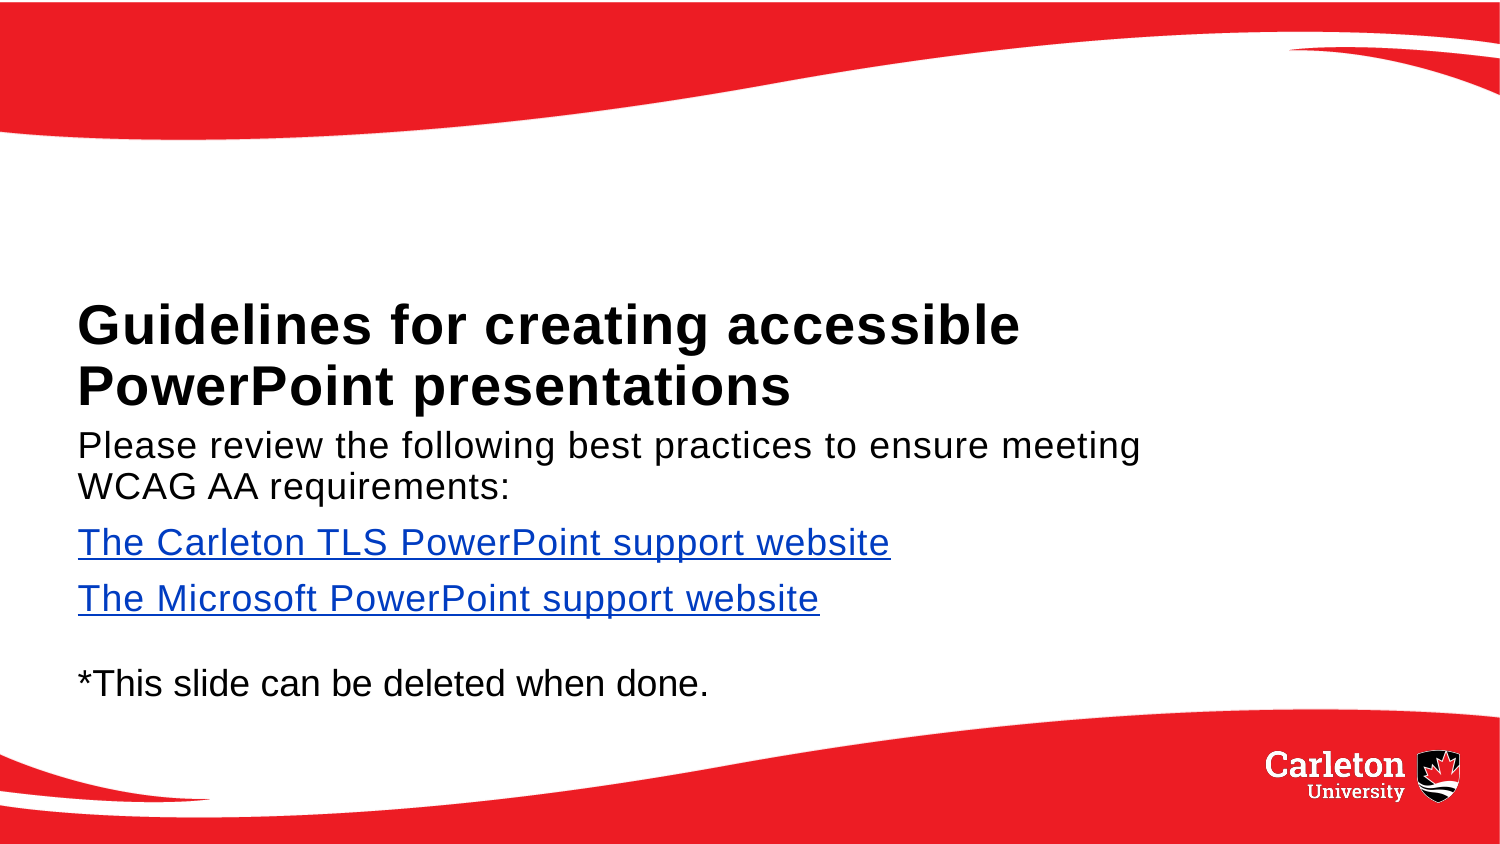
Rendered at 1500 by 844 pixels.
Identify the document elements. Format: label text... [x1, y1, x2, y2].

title Guidelines for creating accessible PowerPoint presentations [77, 295, 1225, 418]
text_box *This slide can be deleted when done. [77, 658, 845, 713]
subtitle Please review the following best practices to ensure meeting WCAG AA requirements: The Carleton TLS PowerPoint support website The Microsoft PowerPoint support website [77, 426, 1225, 631]
picture [0, 2, 1500, 844]
